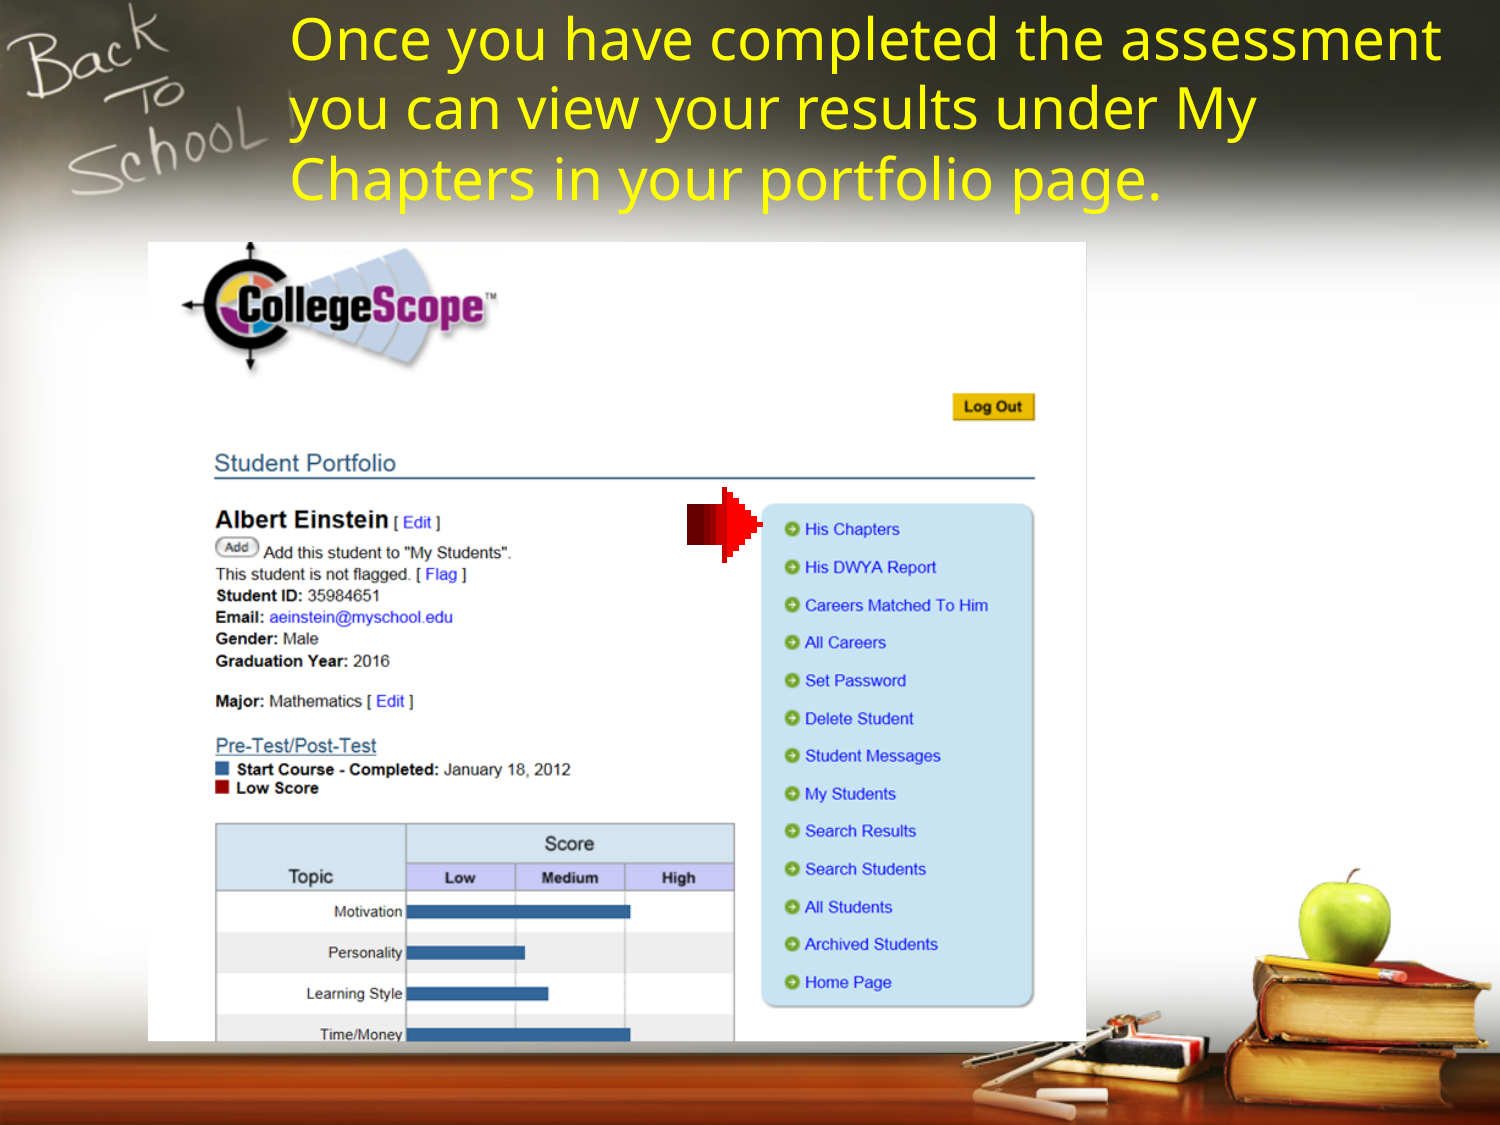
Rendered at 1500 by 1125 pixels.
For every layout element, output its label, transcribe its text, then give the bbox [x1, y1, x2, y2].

picture [0, 0, 1500, 1125]
text_box Once you have completed the assessment you can view your results under My Chapters in your portfolio page. [275, 0, 1500, 219]
